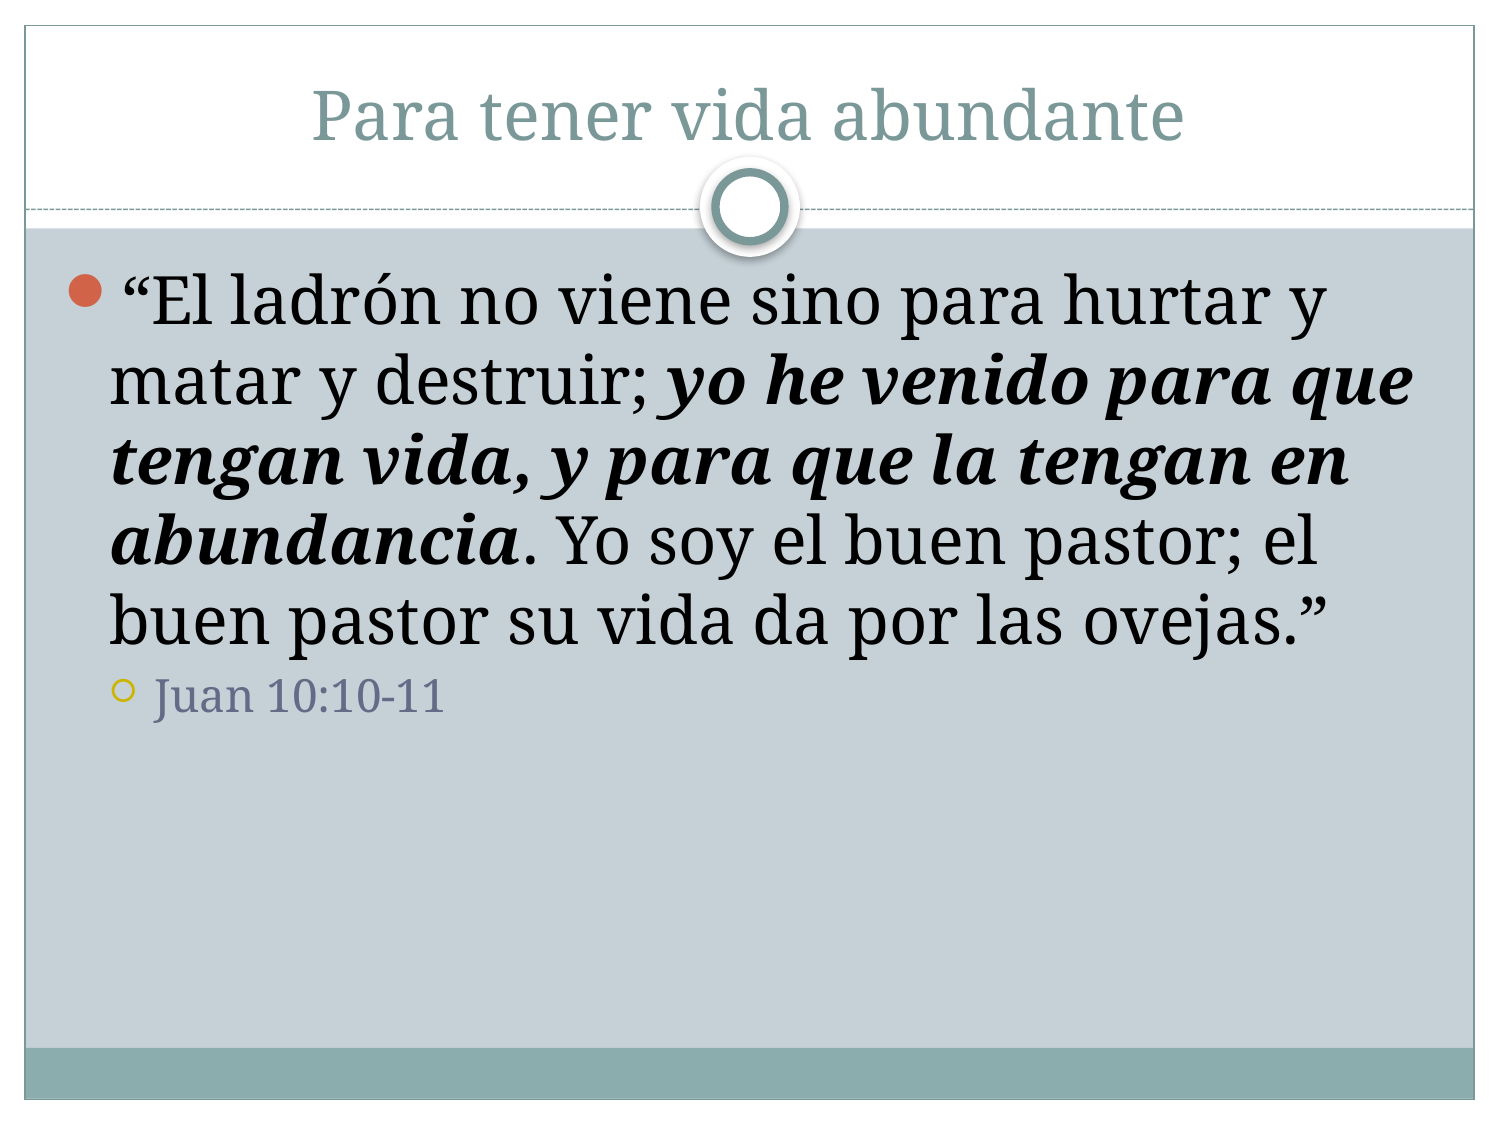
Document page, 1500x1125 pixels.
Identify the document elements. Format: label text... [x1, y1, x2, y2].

title Para tener vida abundante [49, 37, 1450, 162]
list “El ladrón no viene sino para hurtar y matar y destruir; yo he venido para que tengan vida, y para que la tengan en abundancia. Yo soy el buen pastor; el buen pastor su vida da por las ovejas.” Juan 10:10-11 [49, 250, 1445, 1001]
